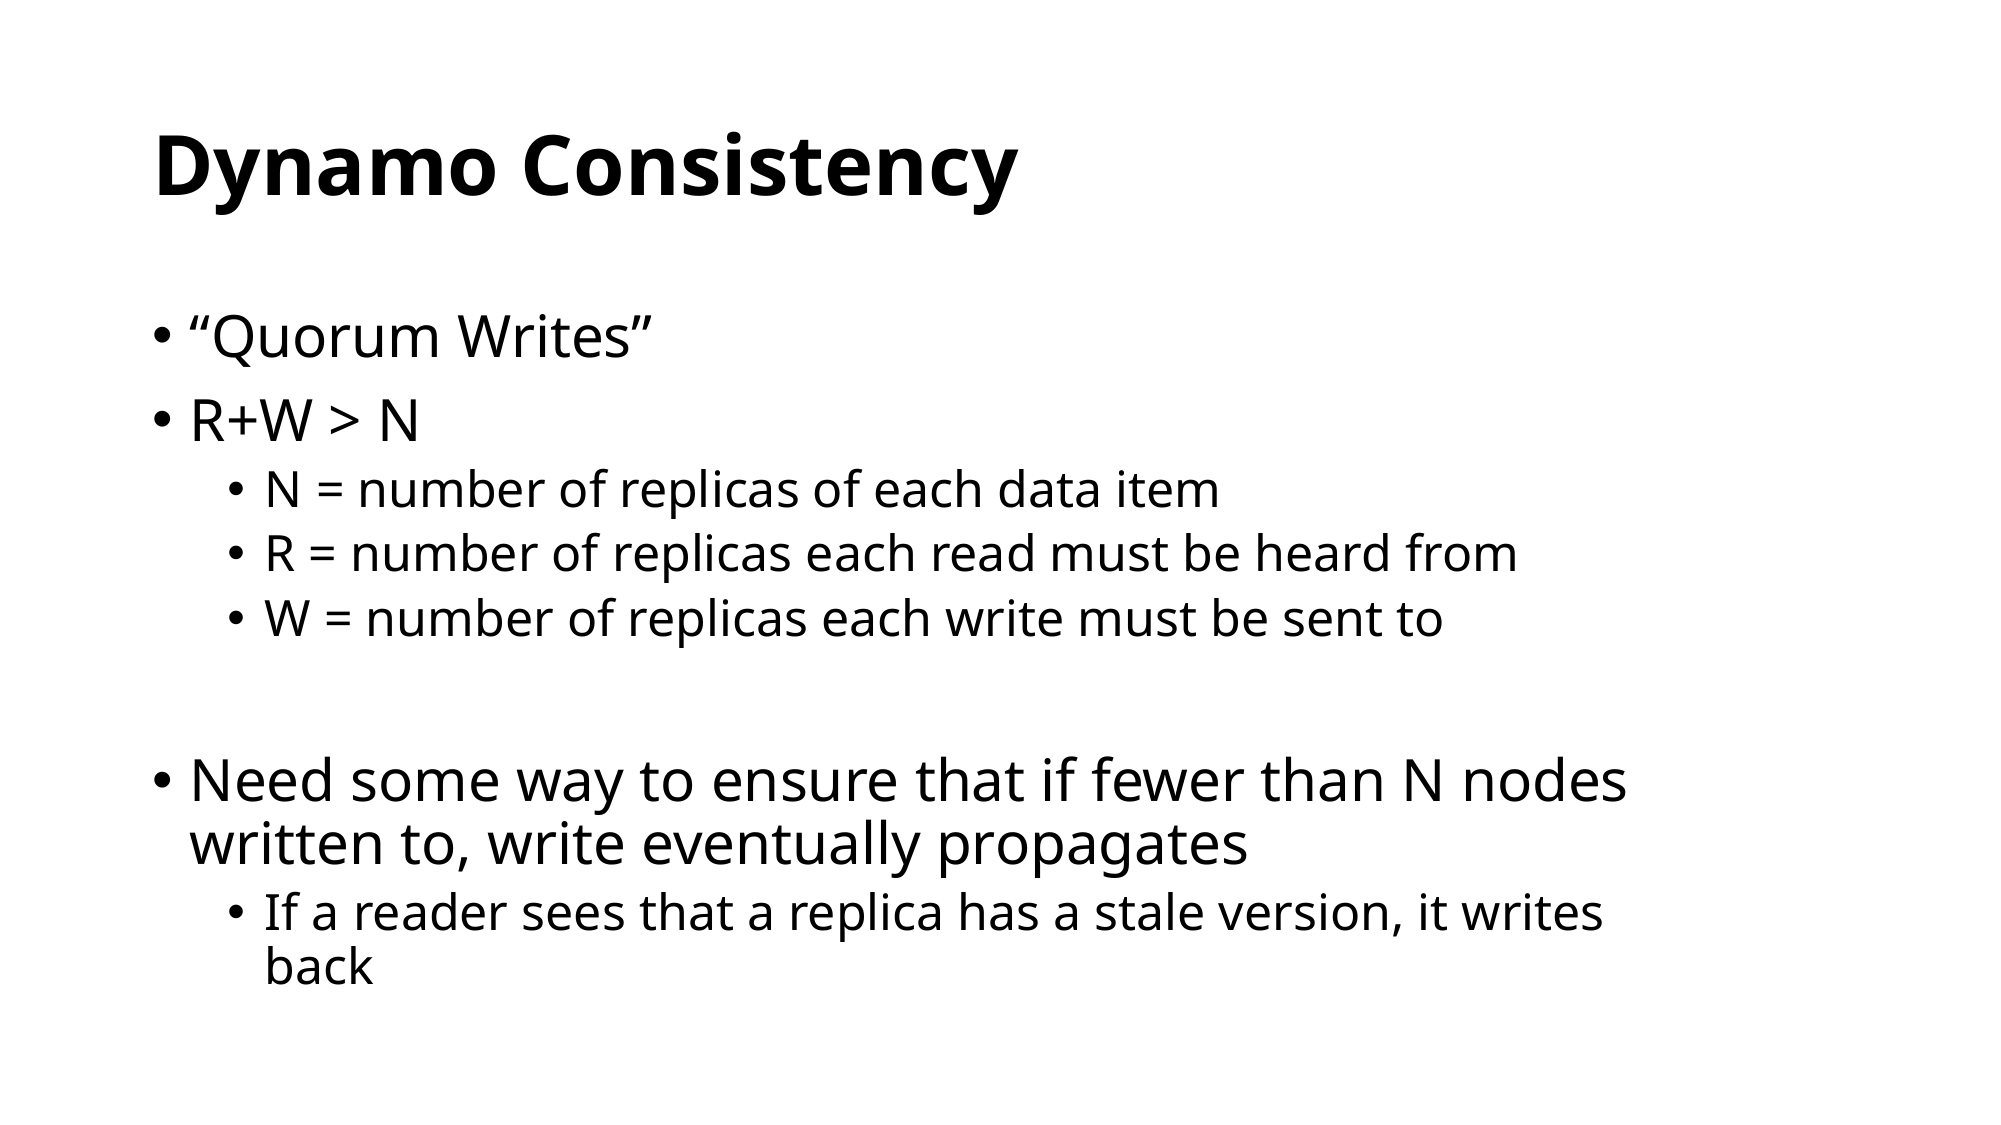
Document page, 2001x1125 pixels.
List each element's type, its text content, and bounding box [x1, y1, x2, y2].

title Dynamo Consistency [137, 59, 1863, 278]
list “Quorum Writes” R+W > N N = number of replicas of each data item R = number of replicas each read must be heard from W = number of replicas each write must be sent to Need some way to ensure that if fewer than N nodes written to, write eventually propagates If a reader sees that a replica has a stale version, it writes back [137, 299, 1742, 1014]
